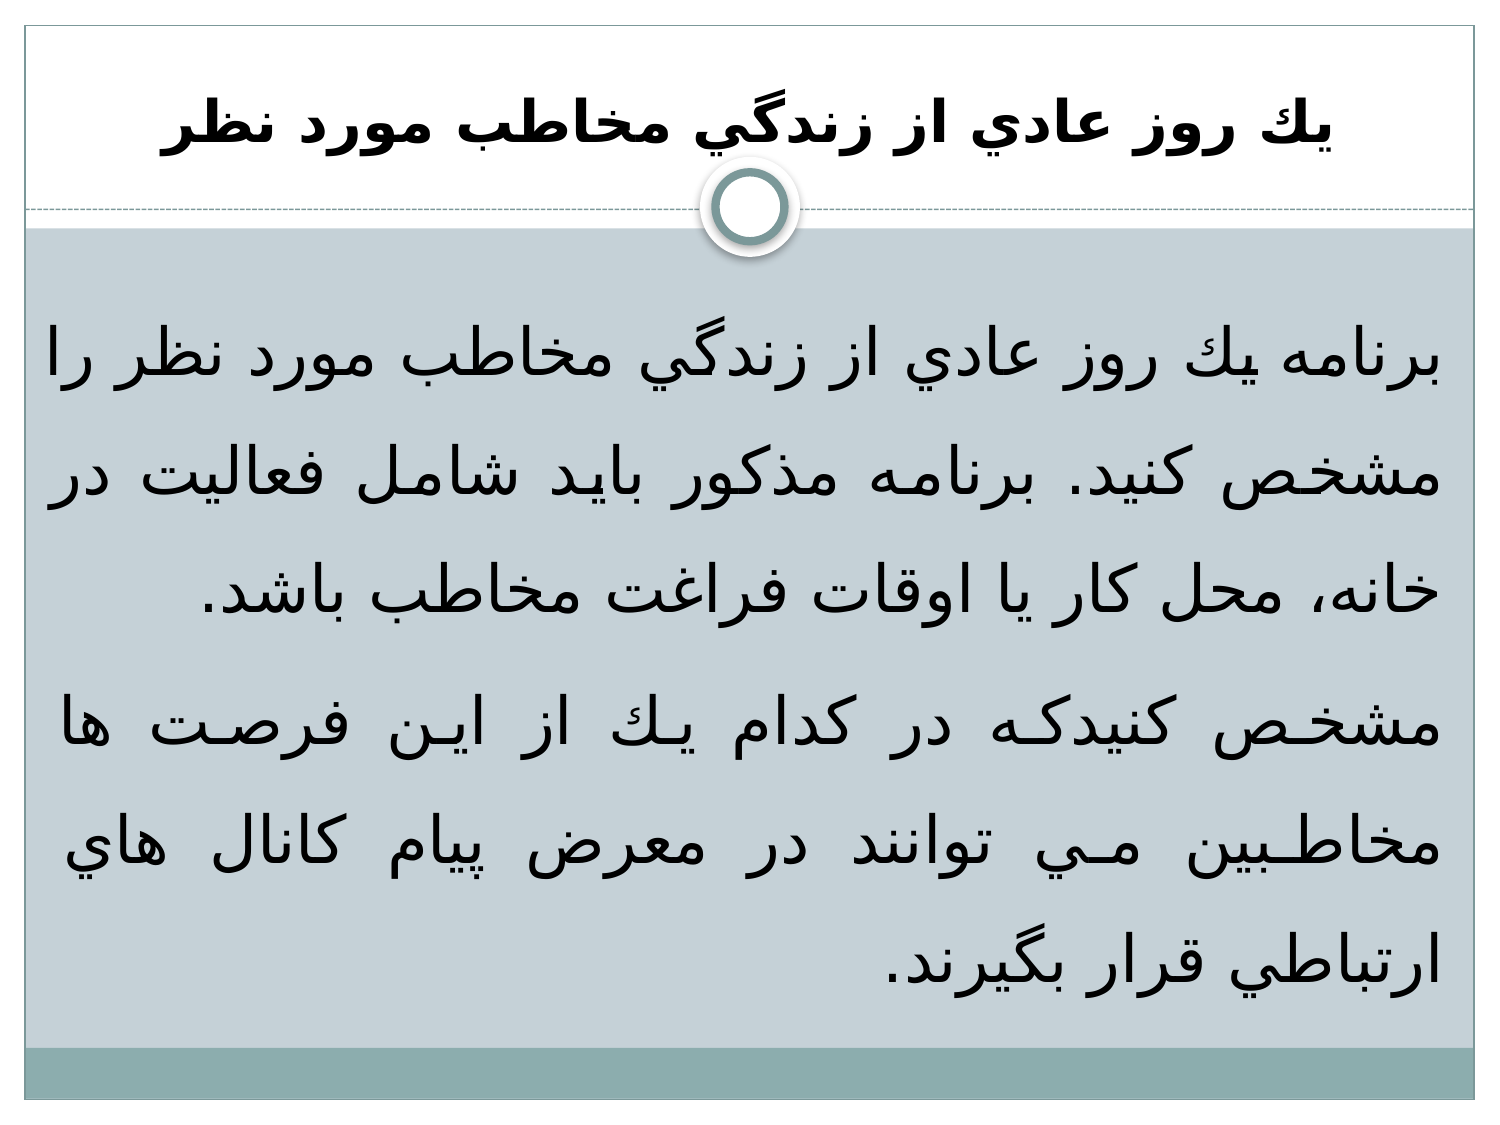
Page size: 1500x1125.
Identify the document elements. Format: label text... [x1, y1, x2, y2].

list برنامه يك روز عادي از زندگي مخاطب مورد نظر را مشخص کنید. برنامه مذكور بايد شامل فعاليت در خانه، محل كار يا اوقات فراغت مخاطب باشد. مشخص كنيدكه در كدام يك از اين فرصت ها مخاطبين مي توانند در معرض پيام كانال هاي ارتباطي قرار بگيرند. [29, 262, 1459, 1005]
title يك روز عادي از زندگي مخاطب مورد نظر [49, 37, 1450, 162]
